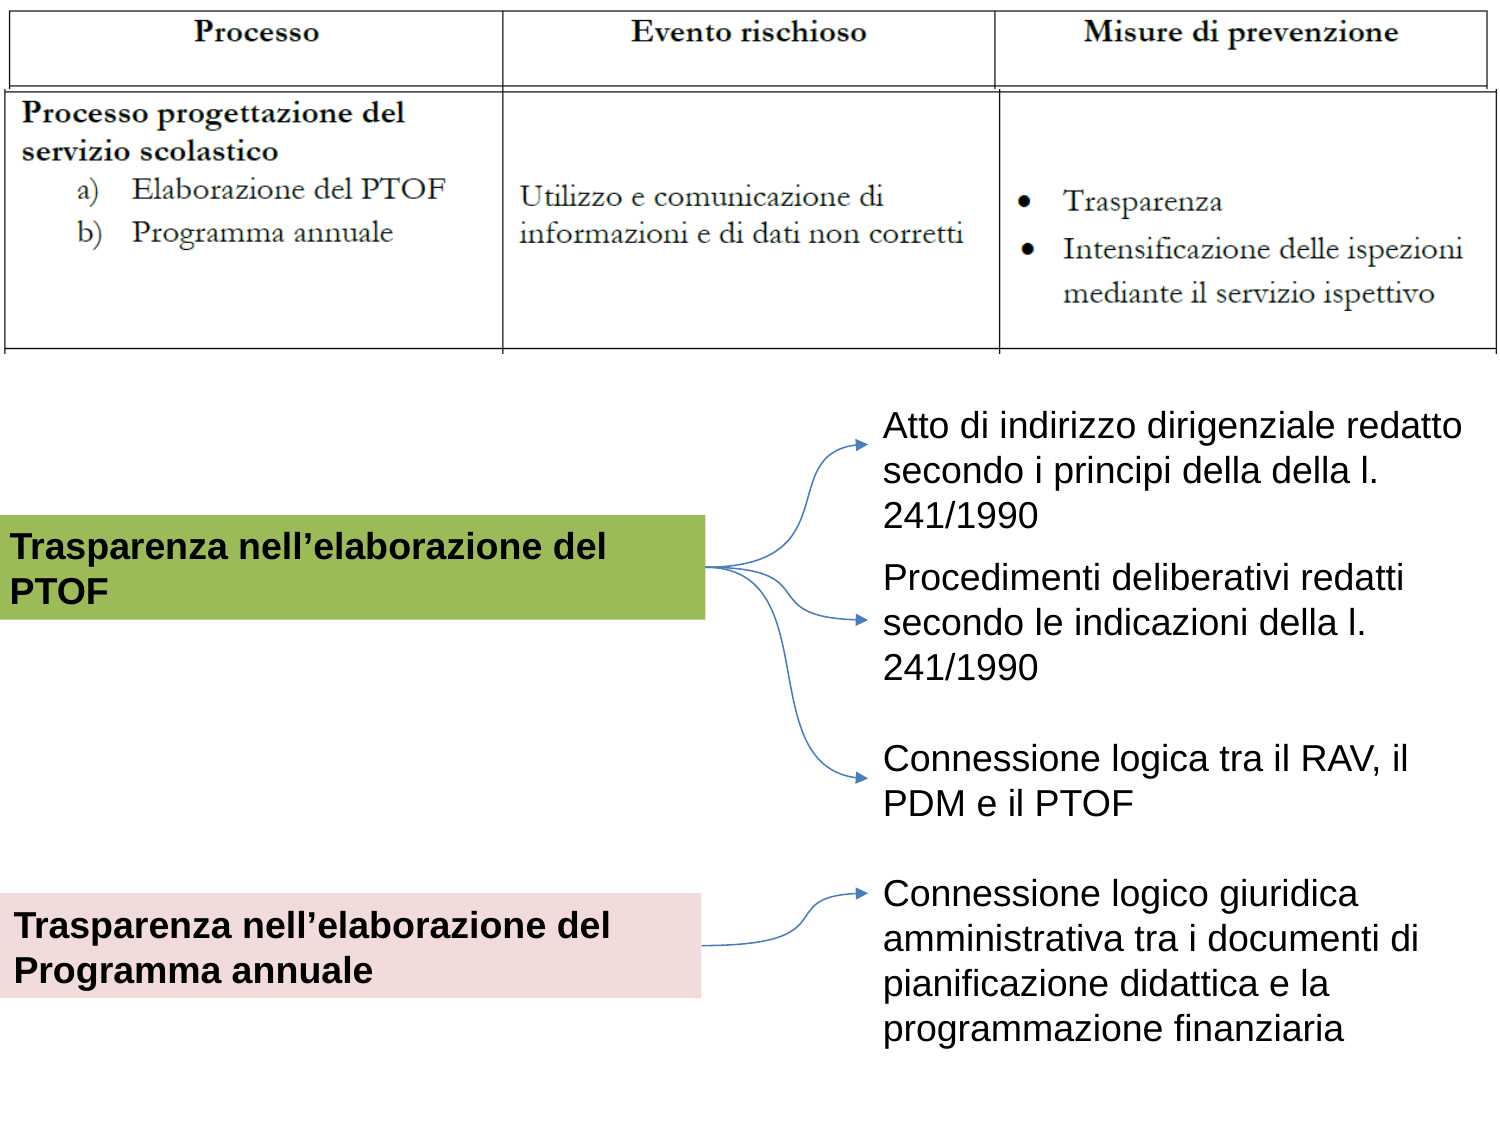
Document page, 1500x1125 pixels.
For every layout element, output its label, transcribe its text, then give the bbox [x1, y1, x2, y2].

text_box Connessione logica tra il RAV, il PDM e il PTOF [868, 726, 1483, 831]
picture [2, 0, 1500, 354]
text_box Atto di indirizzo dirigenziale redatto secondo i principi della della l. 241/1990 [868, 393, 1483, 544]
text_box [701, 892, 869, 947]
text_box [705, 567, 869, 780]
text_box Trasparenza nell’elaborazione del PTOF [0, 514, 700, 620]
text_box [705, 444, 869, 566]
text_box Connessione logico giuridica amministrativa tra i documenti di pianificazione didattica e la programmazione finanziaria [868, 861, 1459, 1057]
text_box Trasparenza nell’elaborazione del Programma annuale [0, 893, 702, 998]
text_box Procedimenti deliberativi redatti secondo le indicazioni della l. 241/1990 [874, 545, 1483, 695]
